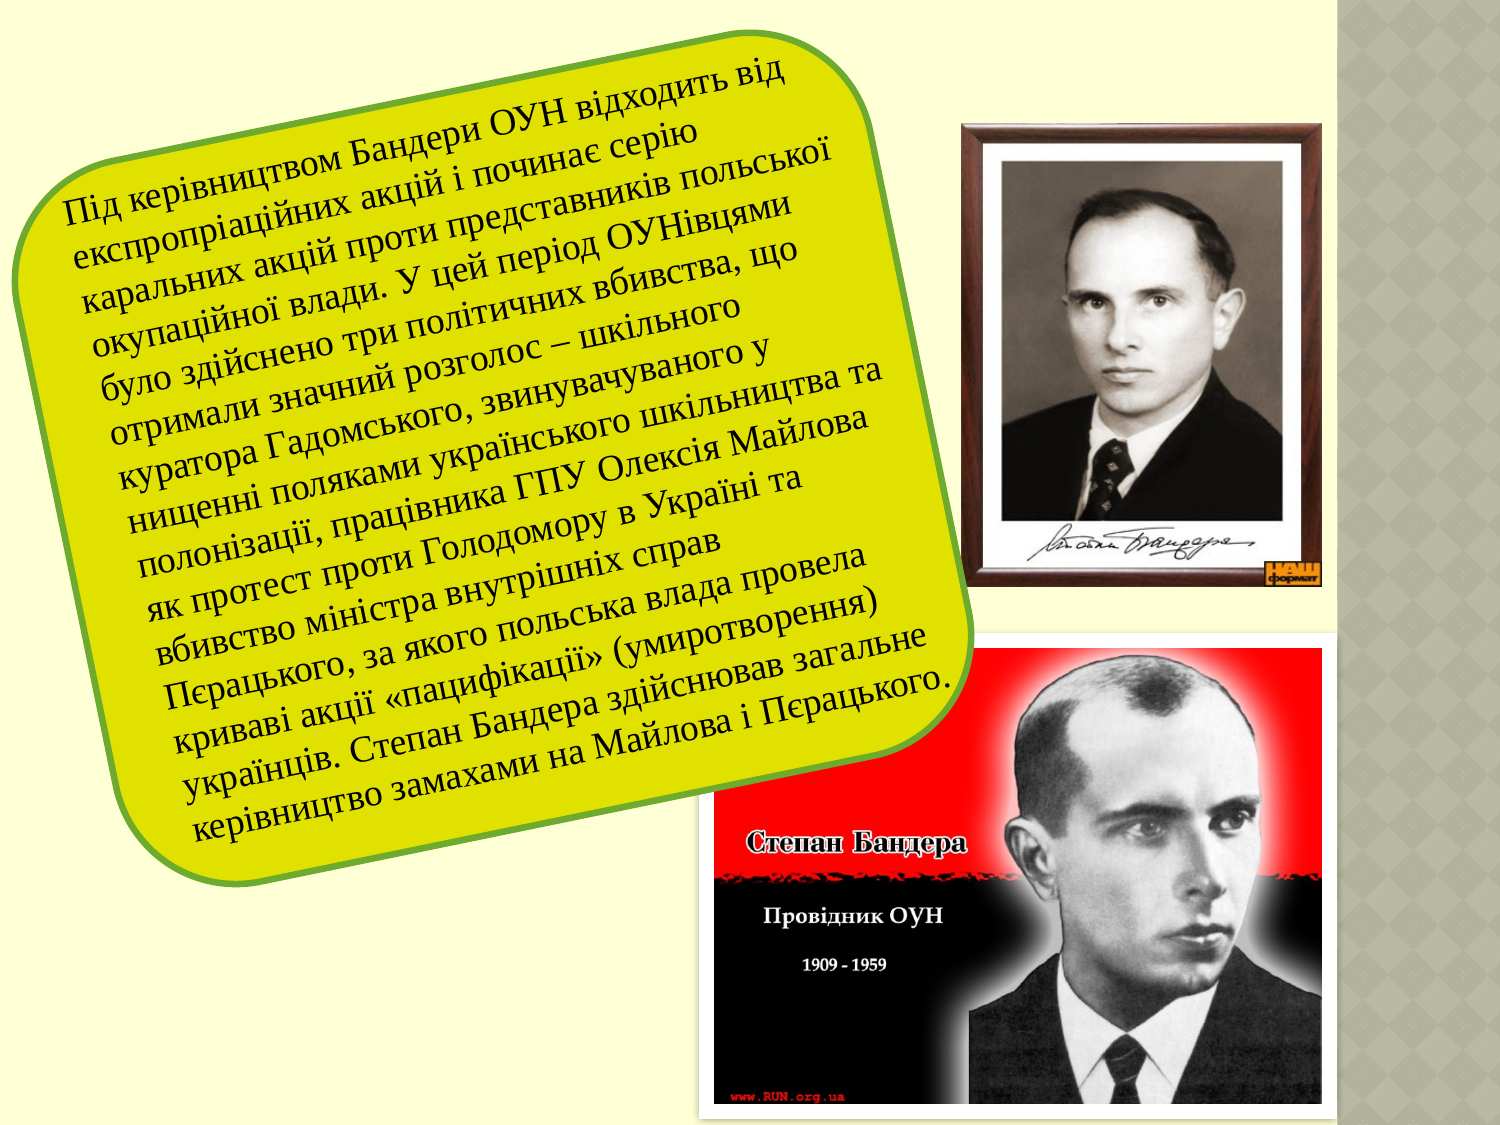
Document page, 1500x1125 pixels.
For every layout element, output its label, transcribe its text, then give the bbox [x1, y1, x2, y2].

picture [961, 122, 1323, 587]
text_box [843, 70, 975, 645]
text_box [11, 195, 707, 888]
text_box [61, 29, 775, 181]
text_box Під керівництвом Бандери ОУН відходить від експропріаційних акцій і починає серію каральних акцій проти представників польської окупаційної влади. У цей період ОУНівцями було здійснено три політичних вбивства, що отримали значний розголос – шкільного куратора Гадомського, звинувачуваного у нищенні поляками українського шкільництва та полонізації, працівника ГПУ Олексія Майлова як протест проти Голодомору в Україні та вбивство міністра внутрішніх справ Пєрацького, за якого польська влада провела криваві акції «пацифікації» (умиротворення) українців. Степан Бандера здійснював загальне керівництво замахами на Майлова і Пєрацького. [43, 20, 963, 861]
picture [713, 647, 1323, 1105]
